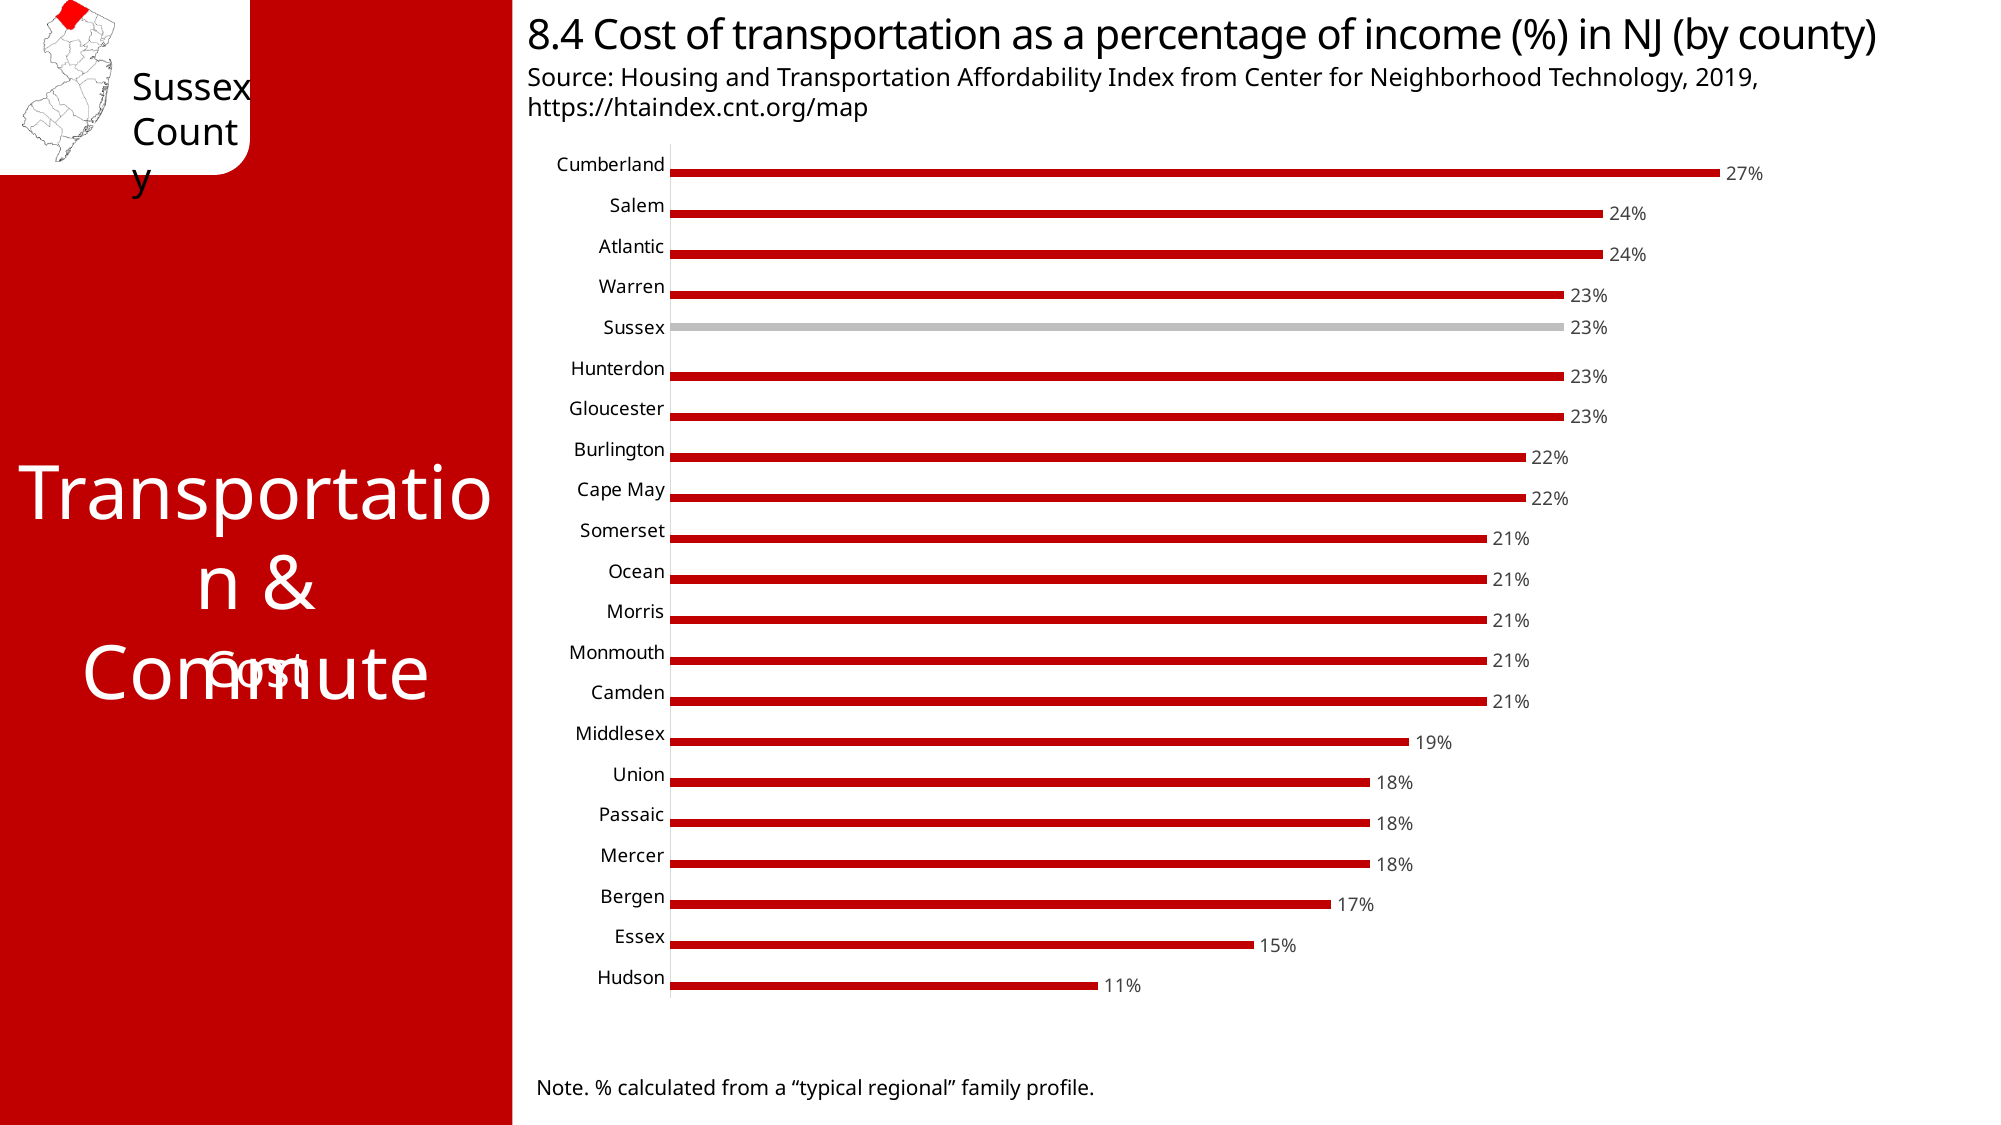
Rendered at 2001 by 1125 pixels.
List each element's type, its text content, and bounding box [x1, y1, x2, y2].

picture [22, 0, 115, 162]
text_box Note. % calculated from a “typical regional” family profile. [521, 1049, 1872, 1125]
text_box Source: Housing and Transportation Affordability Index from Center for Neighborhood Technology, 2019, https://htaindex.cnt.org/map [512, 65, 1891, 130]
text_box 8.4 Cost of transportation as a percentage of income (%) in NJ (by county) [512, 0, 1992, 65]
text_box Cost [95, 630, 418, 706]
chart [529, 126, 1864, 1016]
text_box Transportation & Commute [0, 437, 513, 723]
